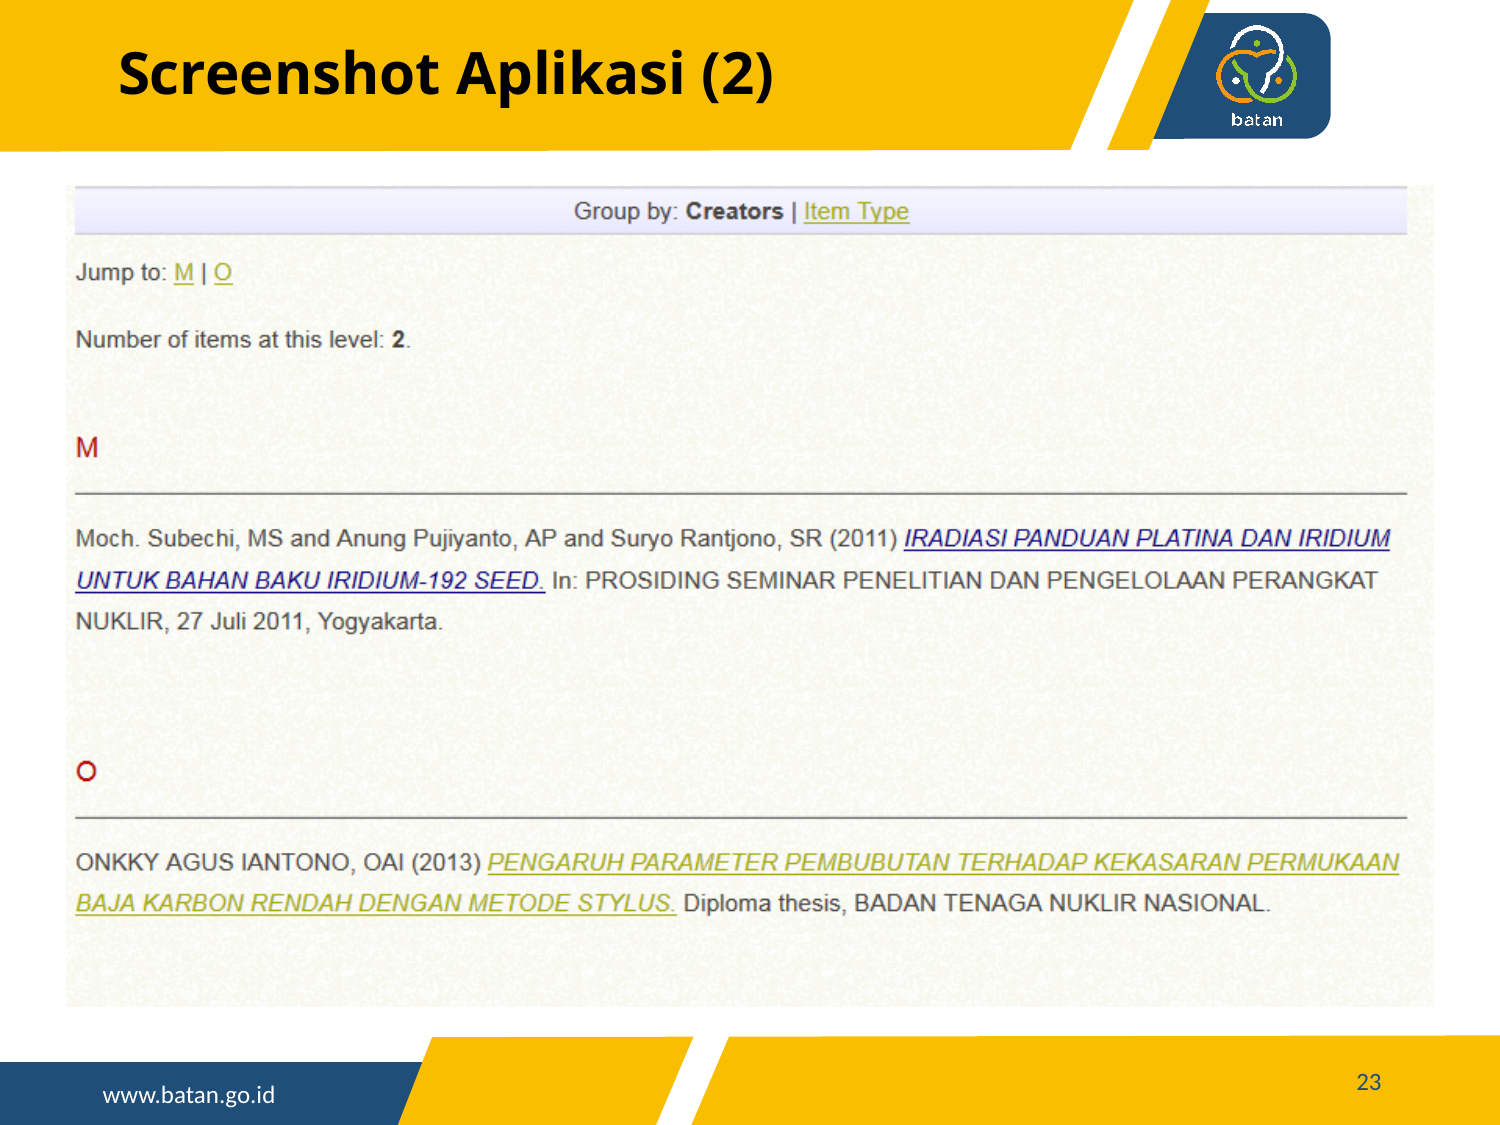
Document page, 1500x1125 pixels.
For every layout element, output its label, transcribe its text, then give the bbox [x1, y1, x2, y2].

picture [66, 185, 1434, 1007]
picture [1216, 25, 1297, 126]
title Screenshot Aplikasi (2) [103, 13, 1037, 139]
slide_number 23 [1301, 1050, 1397, 1111]
